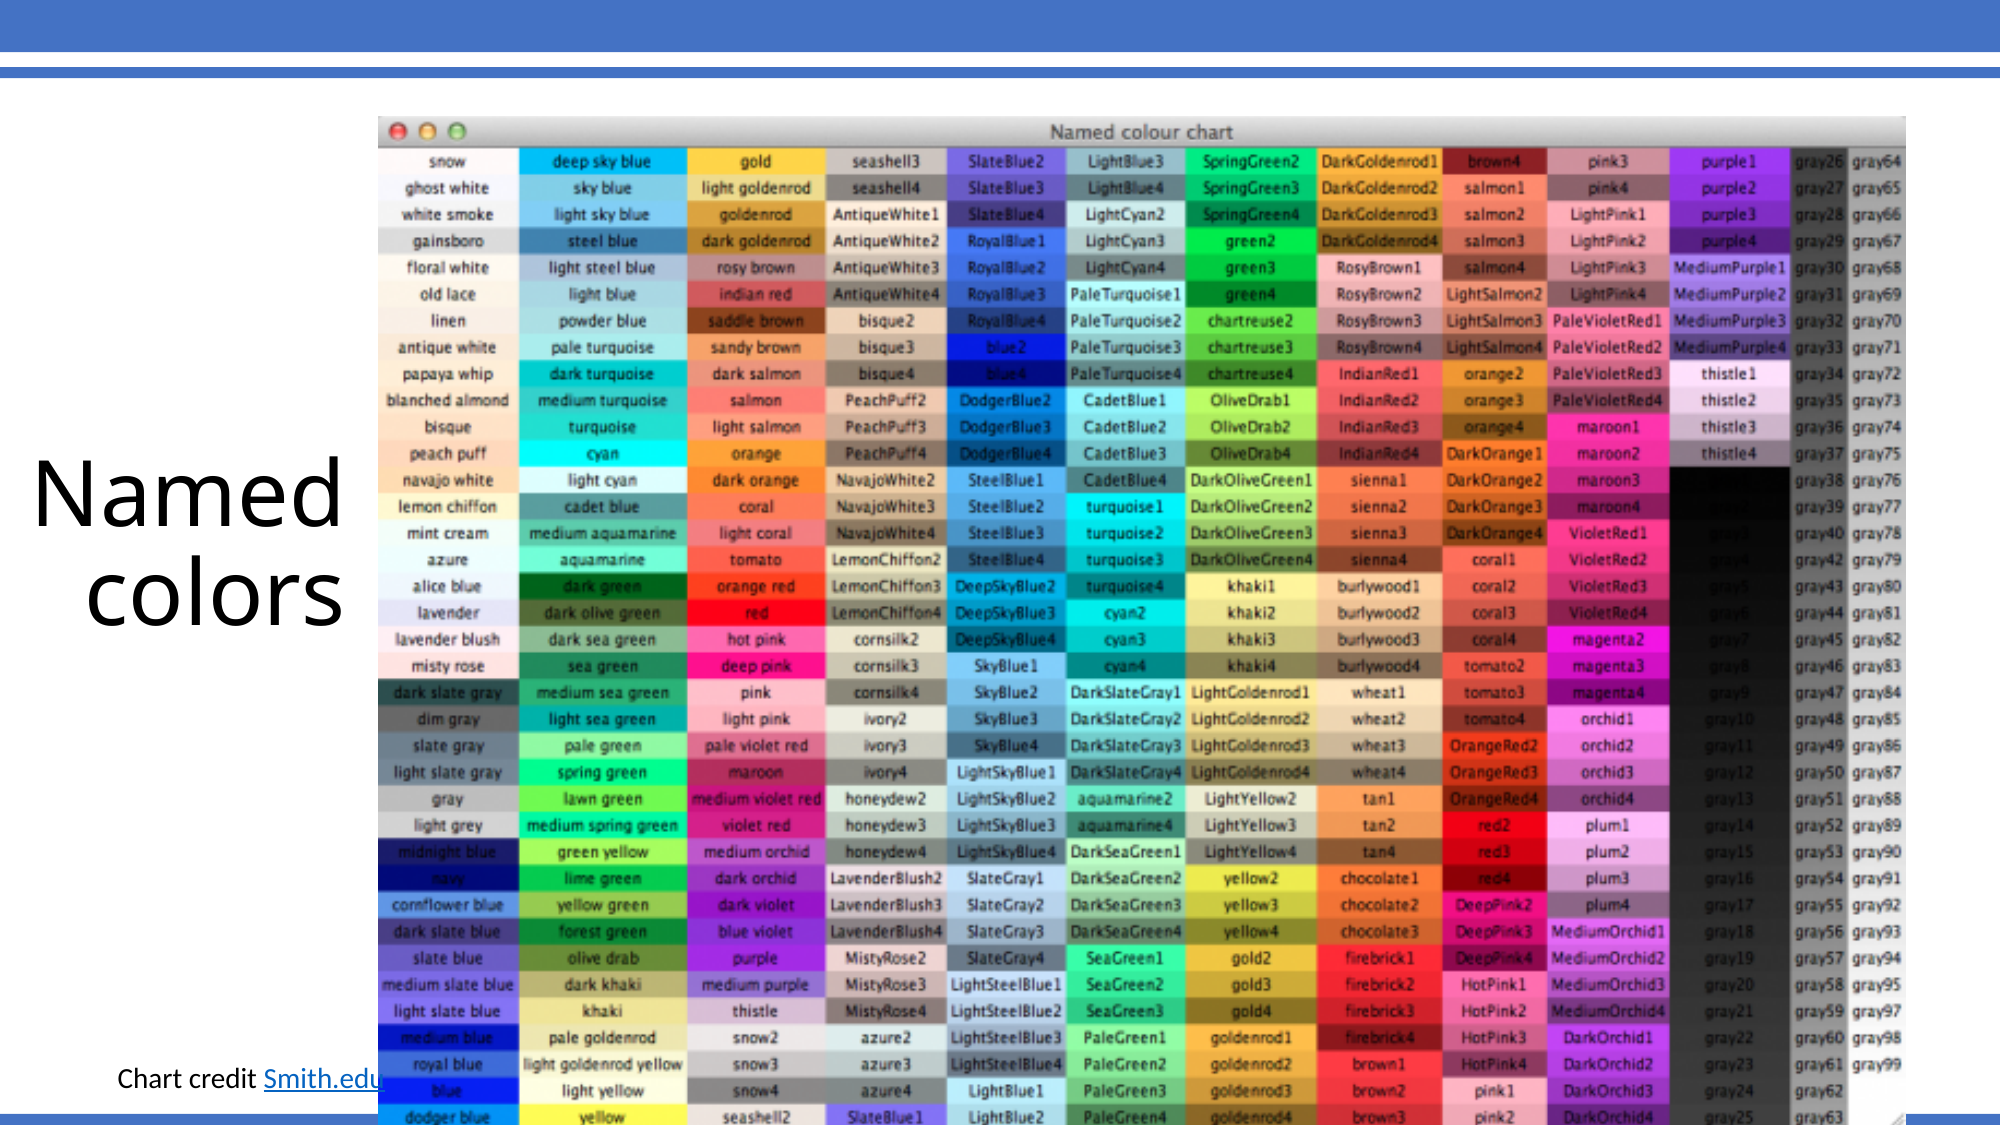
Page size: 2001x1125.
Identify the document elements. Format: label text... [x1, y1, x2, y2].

title Named colors [0, 437, 361, 655]
picture [378, 116, 1906, 1125]
text_box Chart credit Smith.edu [102, 1051, 378, 1102]
